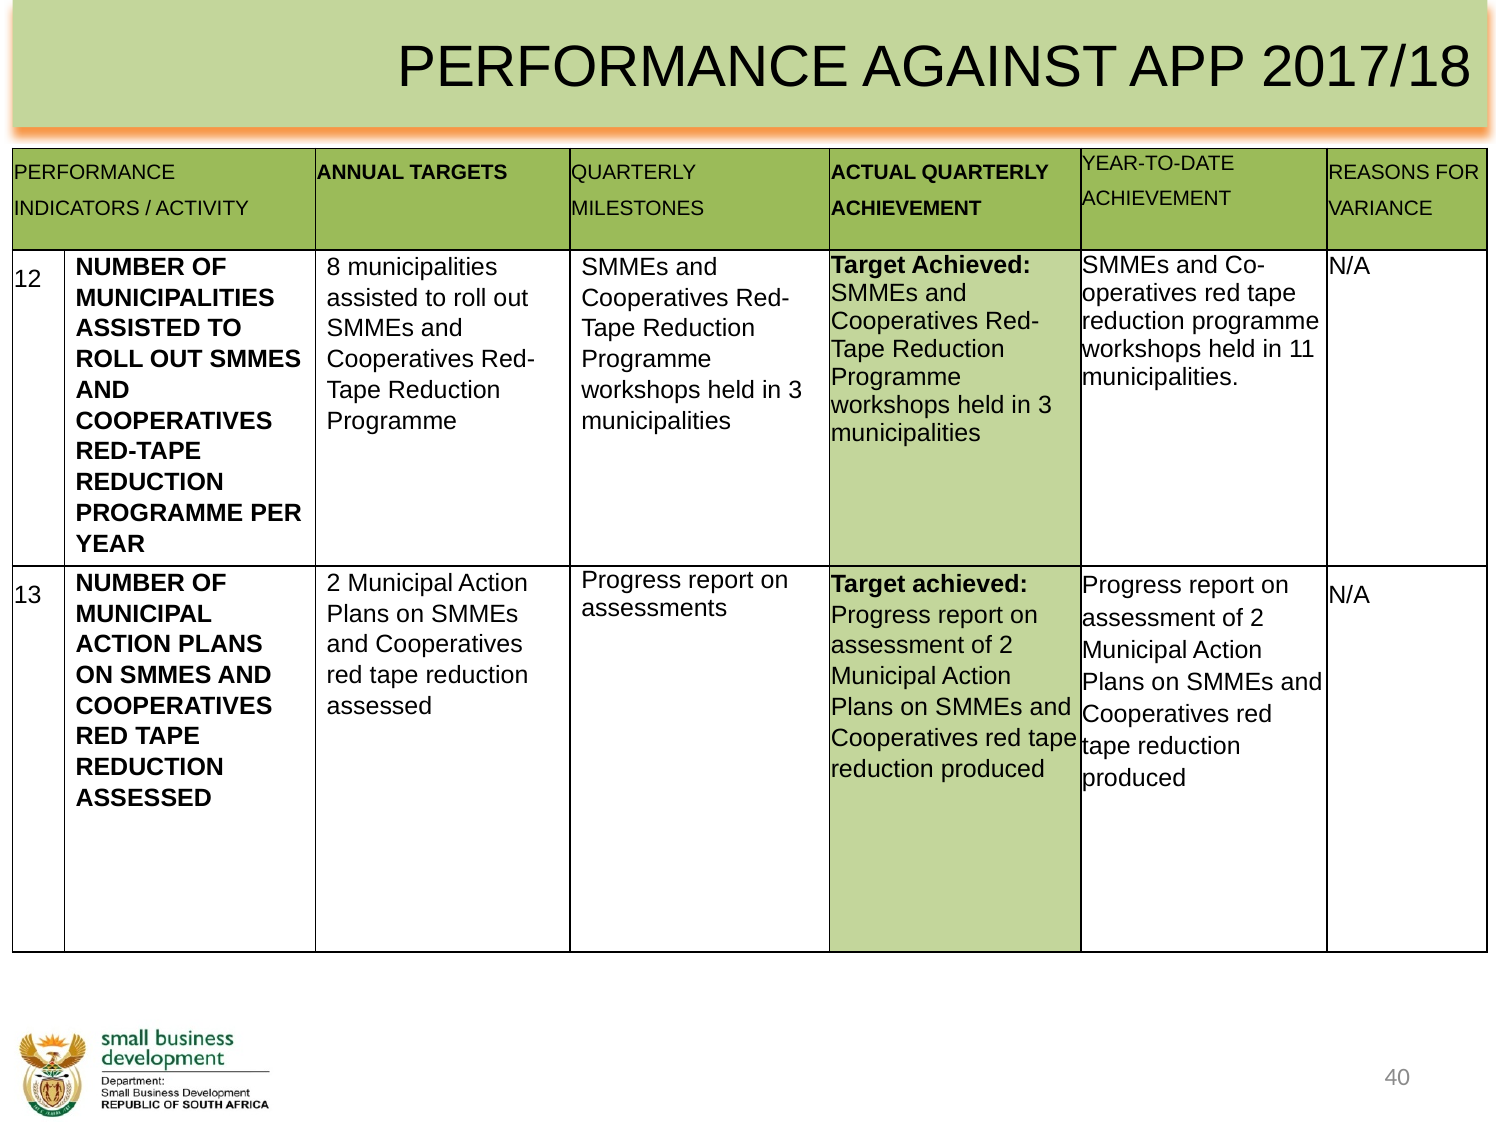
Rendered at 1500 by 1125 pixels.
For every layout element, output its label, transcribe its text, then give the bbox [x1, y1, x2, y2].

table_cell N/A [1328, 567, 1486, 951]
slide_number 40 [1287, 1050, 1425, 1100]
table_header QUARTERLY MILESTONES [571, 149, 829, 249]
table_cell Progress report on assessments [571, 567, 829, 951]
table_cell N/A [1328, 251, 1486, 565]
table_cell Target achieved: Progress report on assessment of 2 Municipal Action Plans on SMMEs and Cooperatives red tape reduction produced [830, 567, 1080, 951]
table_cell Number of Municipal Action Plans on SMMEs and Cooperatives red tape reduction assessed [65, 567, 315, 951]
table_cell 12 [13, 251, 64, 565]
table_header YEAR-TO-DATE ACHIEVEMENT [1082, 149, 1326, 249]
table_cell 8 municipalities assisted to roll out SMMEs and Cooperatives Red-Tape Reduction Programme [316, 251, 569, 565]
table_cell Target Achieved: SMMEs and Cooperatives Red-Tape Reduction Programme workshops held in 3 municipalities [830, 251, 1080, 565]
table_cell 2 Municipal Action Plans on SMMEs and Cooperatives red tape reduction assessed [316, 567, 569, 951]
picture [0, 1018, 288, 1122]
table_header REASONS FOR VARIANCE [1328, 149, 1486, 249]
table_header ANNUAL TARGETS [316, 149, 569, 249]
table_cell Number of municipalities assisted to roll out SMMEs and Cooperatives Red-Tape Reduction Programme per year [65, 251, 315, 565]
table_header PERFORMANCE INDICATORS / ACTIVITY [13, 149, 315, 249]
table_cell Progress report on assessment of 2 Municipal Action Plans on SMMEs and Cooperatives red tape reduction produced [1082, 567, 1326, 951]
table_cell 13 [13, 567, 64, 951]
table_cell SMMEs and Cooperatives Red-Tape Reduction Programme workshops held in 3 municipalities [571, 251, 829, 565]
table_header ACTUAL QUARTERLY ACHIEVEMENT [830, 149, 1080, 249]
table_cell SMMEs and Co-operatives red tape reduction programme workshops held in 11 municipalities. [1082, 251, 1326, 565]
title PERFORMANCE AGAINST APP 2017/18 [12, 0, 1488, 128]
